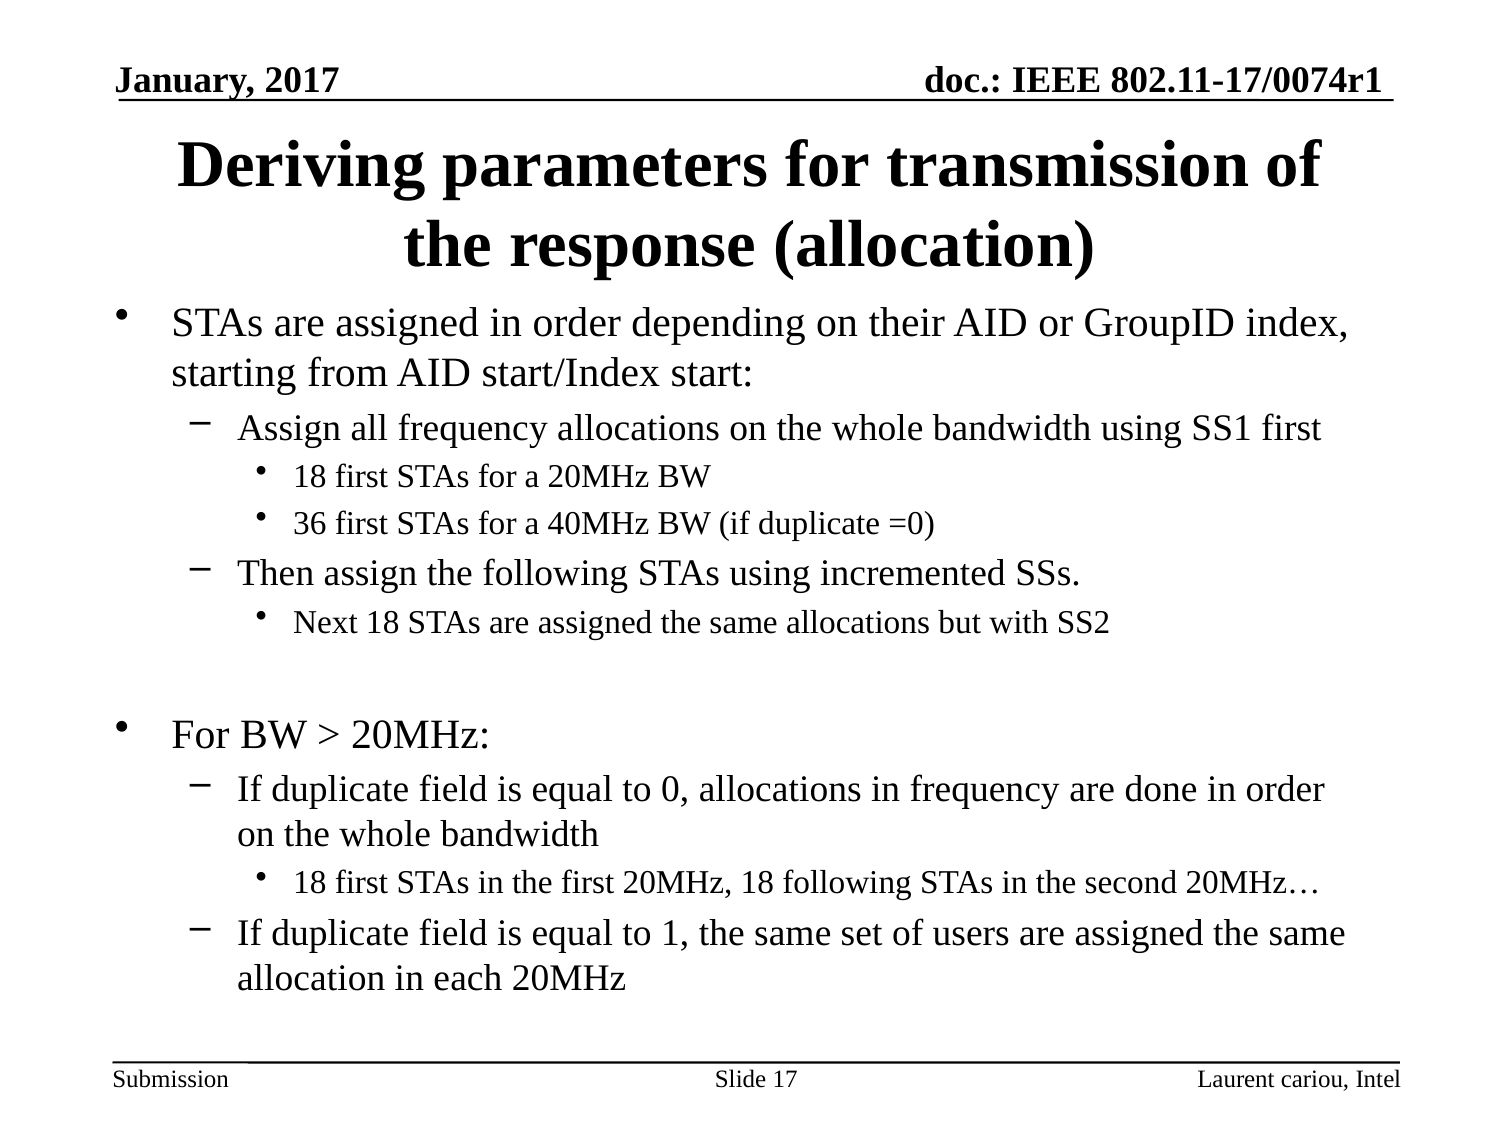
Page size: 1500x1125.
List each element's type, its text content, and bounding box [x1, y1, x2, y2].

list STAs are assigned in order depending on their AID or GroupID index, starting from AID start/Index start: Assign all frequency allocations on the whole bandwidth using SS1 first 18 first STAs for a 20MHz BW 36 first STAs for a 40MHz BW (if duplicate =0) Then assign the following STAs using incremented SSs. Next 18 STAs are assigned the same allocations but with SS2 For BW > 20MHz: If duplicate field is equal to 0, allocations in frequency are done in order on the whole bandwidth 18 first STAs in the first 20MHz, 18 following STAs in the second 20MHz… If duplicate field is equal to 1, the same set of users are assigned the same allocation in each 20MHz [99, 287, 1376, 1026]
title Deriving parameters for transmission of the response (allocation) [112, 112, 1388, 288]
footer Laurent cariou, Intel [1037, 1061, 1402, 1093]
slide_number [114, 54, 342, 101]
slide_number Slide 17 [712, 1061, 800, 1093]
